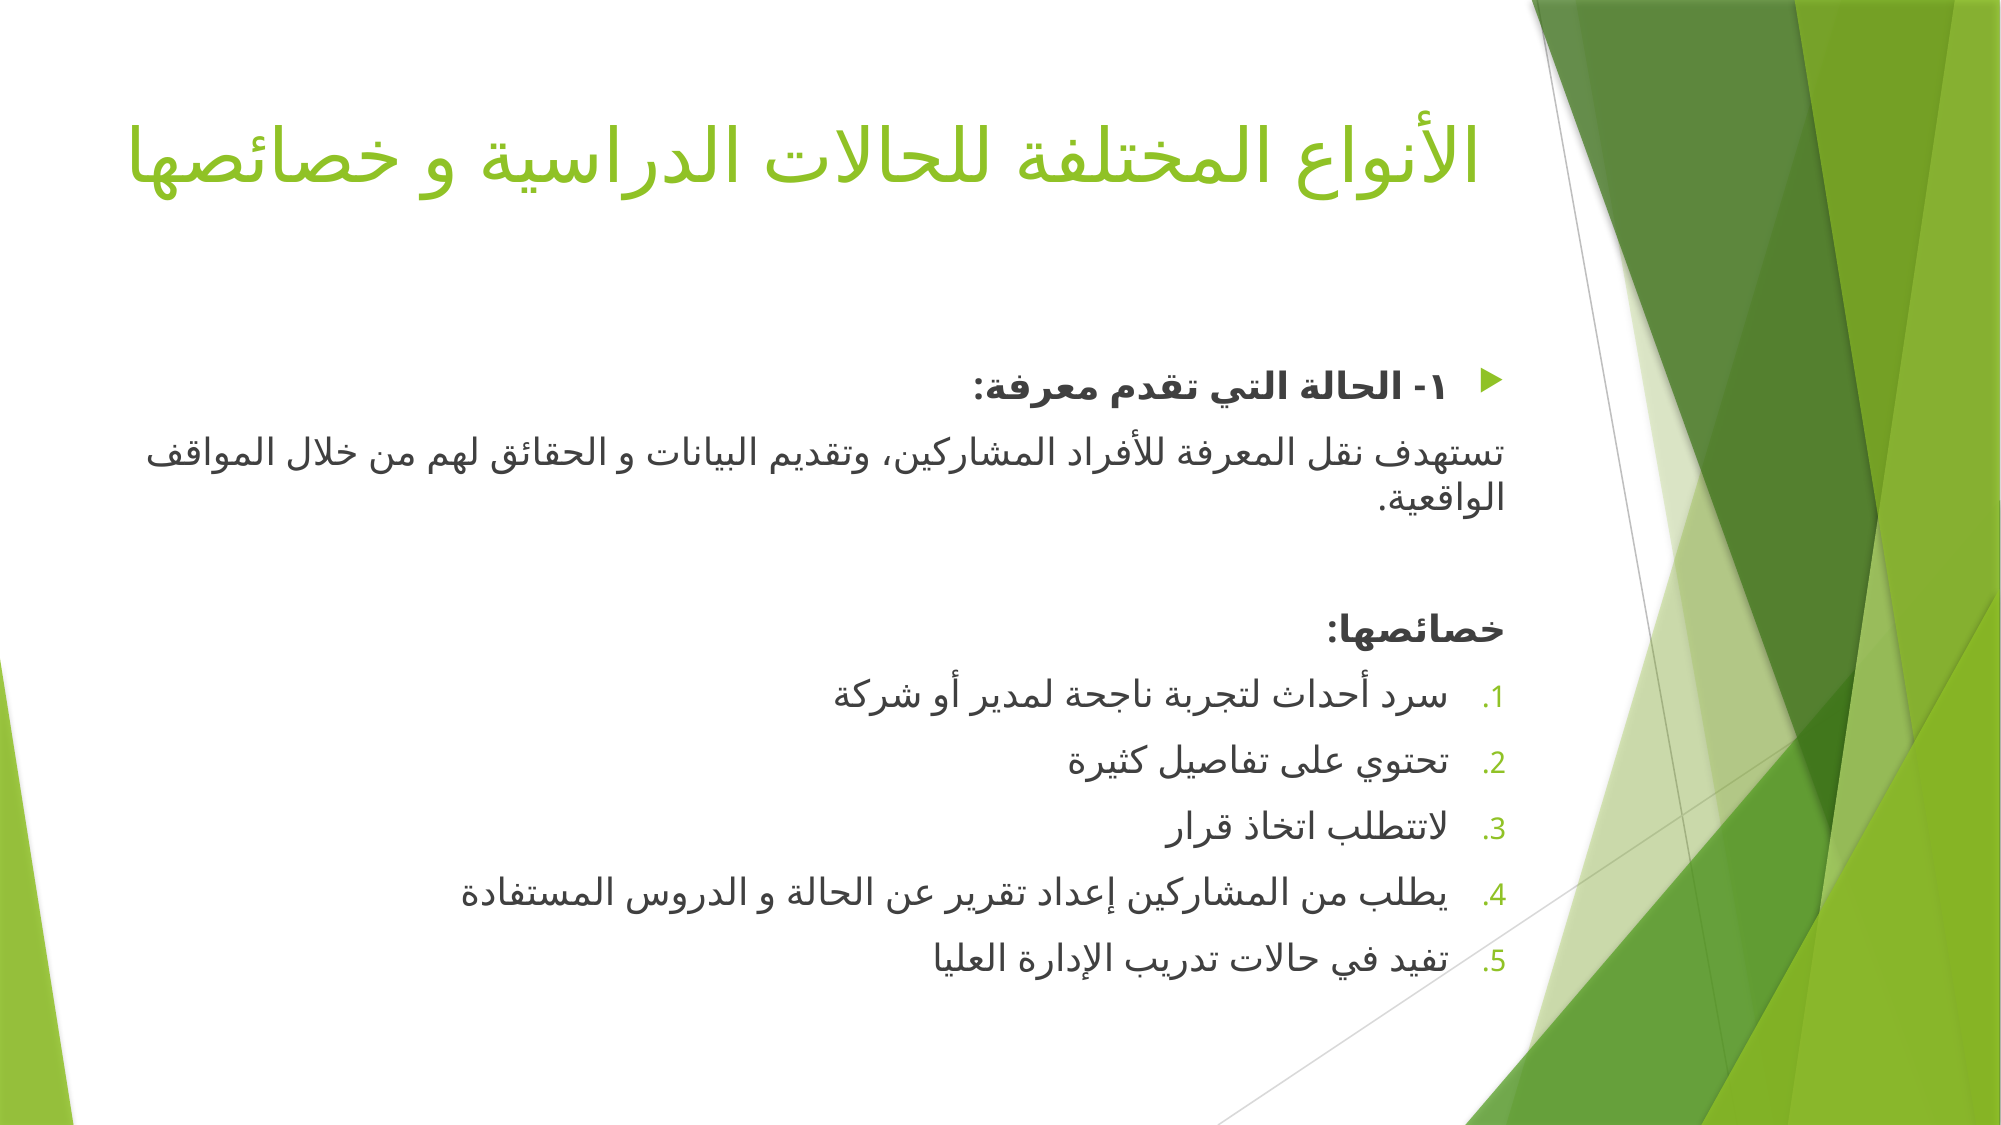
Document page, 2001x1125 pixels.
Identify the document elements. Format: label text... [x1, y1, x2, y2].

title الأنواع المختلفة للحالات الدراسية و خصائصها [111, 99, 1522, 317]
list ١- الحالة التي تقدم معرفة: تستهدف نقل المعرفة للأفراد المشاركين، وتقديم البيانات و الحقائق لهم من خلال المواقف الواقعية. خصائصها: سرد أحداث لتجربة ناجحة لمدير أو شركة تحتوي على تفاصيل كثيرة لاتتطلب اتخاذ قرار يطلب من المشاركين إعداد تقرير عن الحالة و الدروس المستفادة تفيد في حالات تدريب الإدارة العليا [111, 354, 1522, 992]
